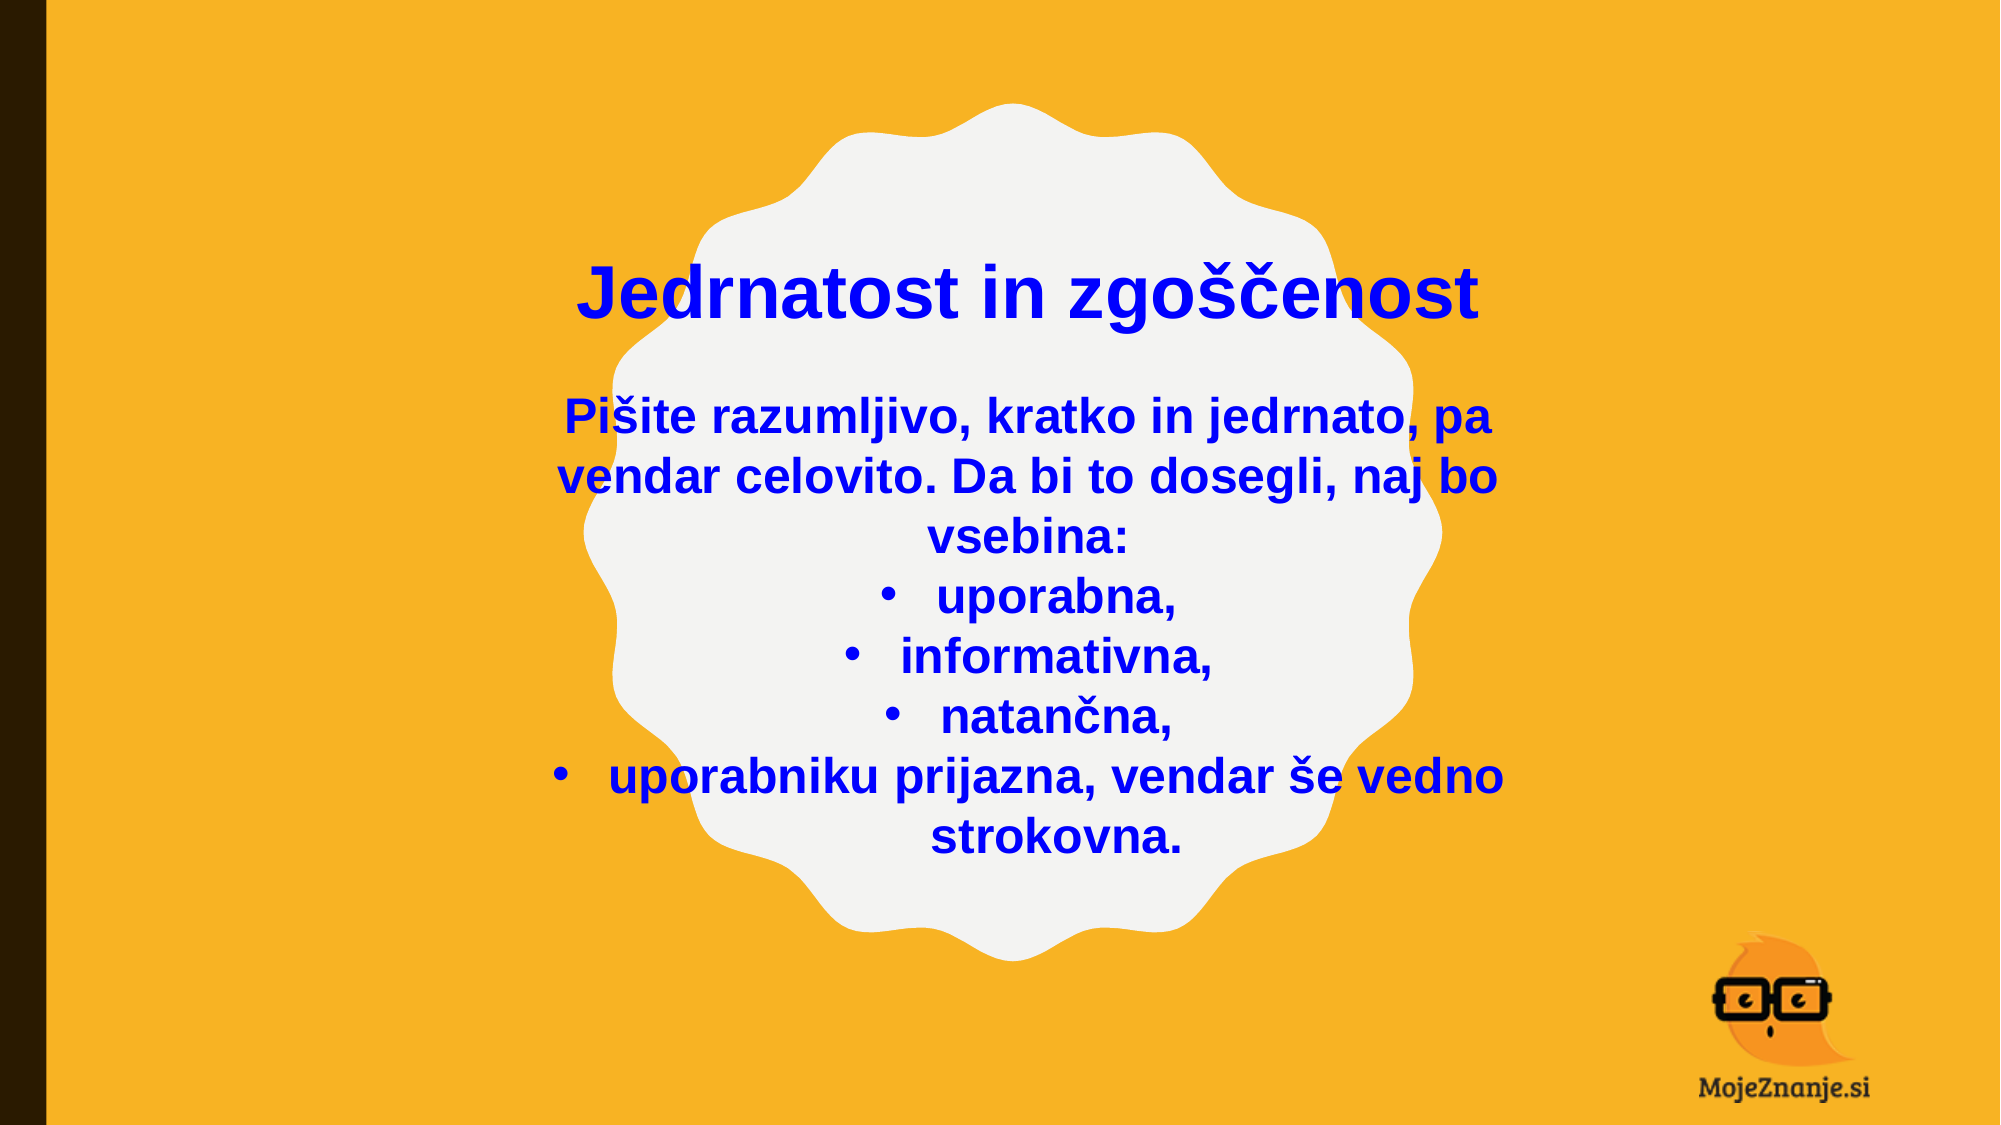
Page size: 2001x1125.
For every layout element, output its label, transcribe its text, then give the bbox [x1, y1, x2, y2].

text_box Jedrnatost in zgoščenost Pišite razumljivo, kratko in jedrnato, pa vendar celovito. Da bi to dosegli, naj bo vsebina: uporabna, informativna, natančna, uporabniku prijazna, vendar še vedno strokovna. [474, 235, 1583, 961]
picture [1699, 930, 1870, 1103]
